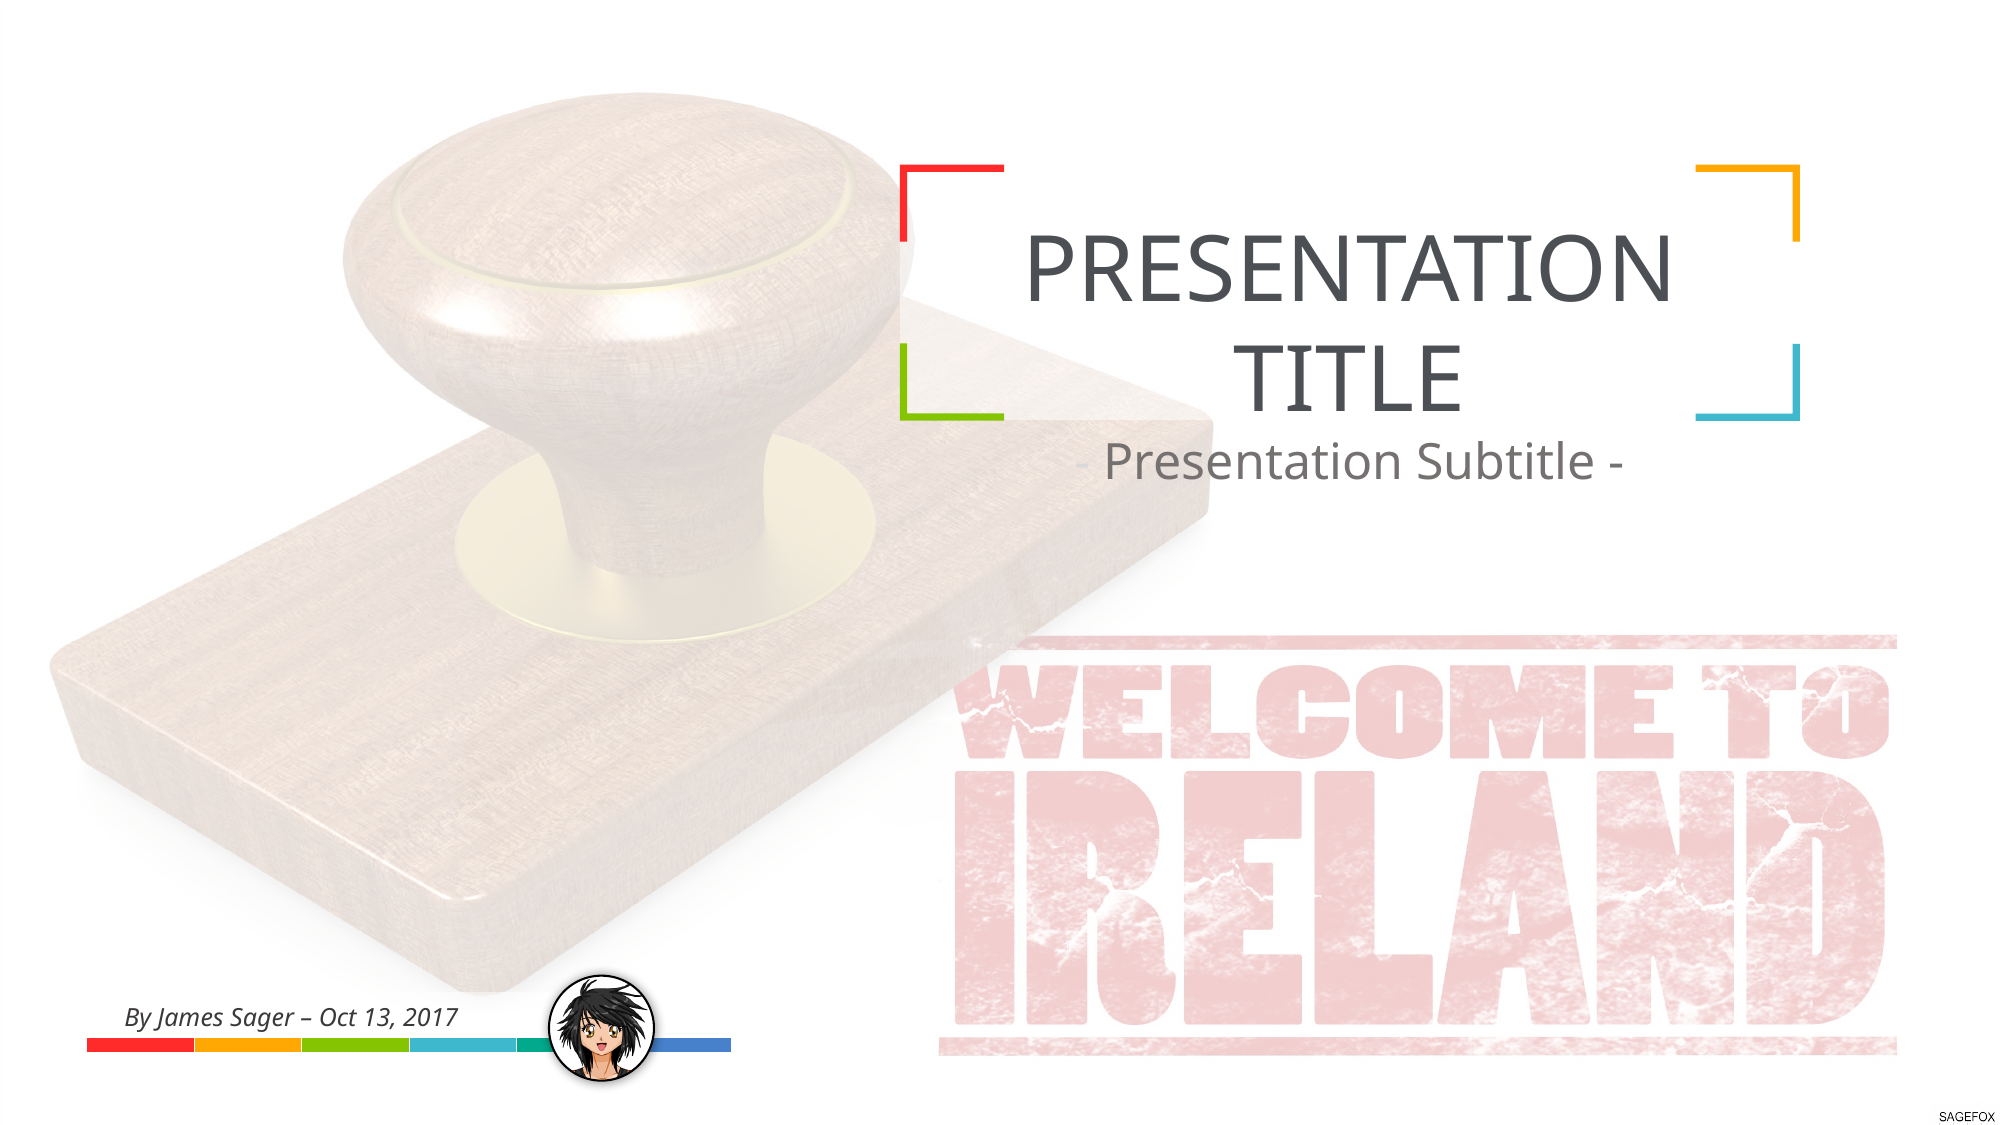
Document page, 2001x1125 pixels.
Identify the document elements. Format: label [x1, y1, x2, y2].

picture [1936, 1111, 1997, 1125]
text_box [86, 975, 734, 1081]
text_box [899, 164, 1800, 421]
